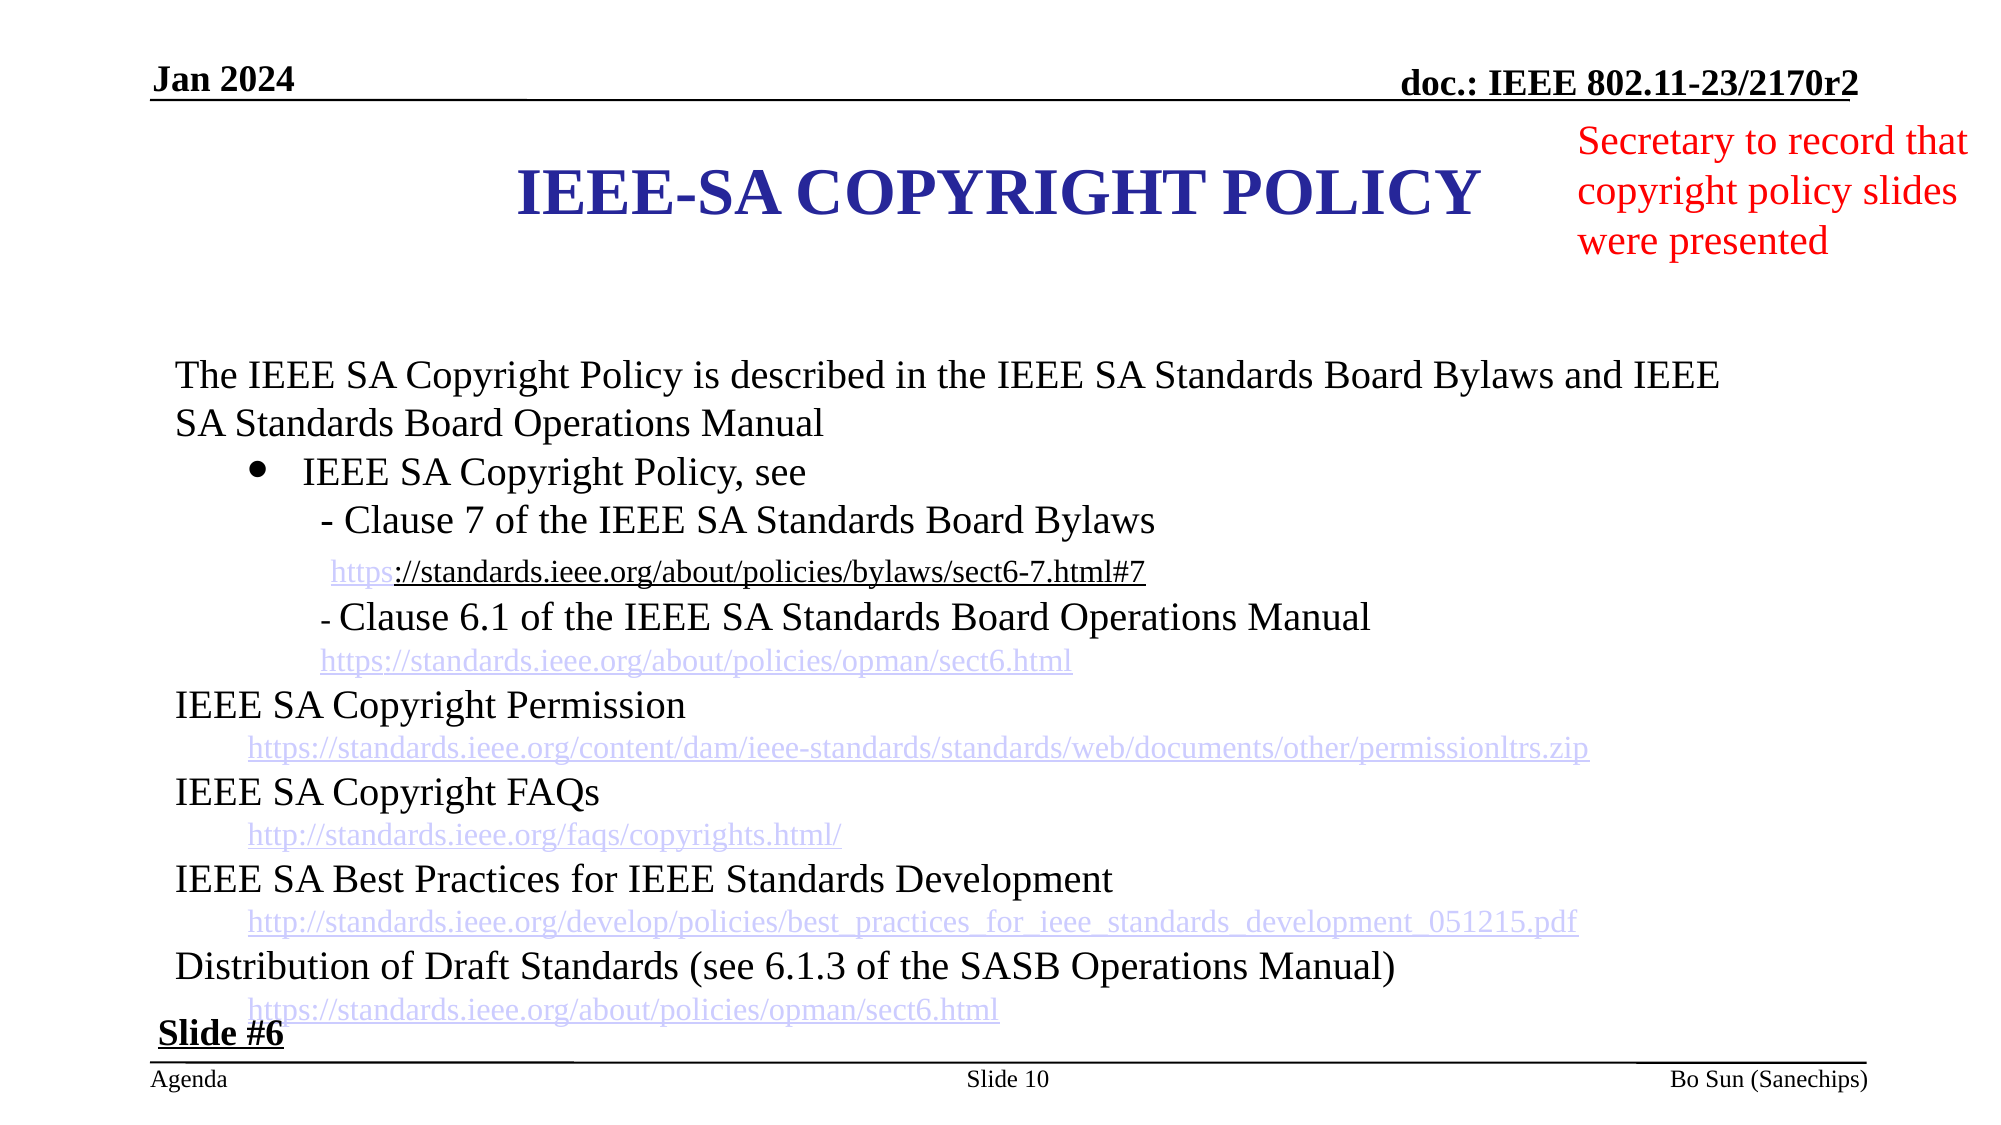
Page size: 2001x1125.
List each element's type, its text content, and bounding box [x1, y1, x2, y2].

text_box Slide #6 [143, 1000, 300, 1061]
text_box Secretary to record that copyright policy slides were presented [1562, 104, 1988, 270]
footer Bo Sun (Sanechips) [1171, 1061, 1869, 1093]
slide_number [152, 54, 563, 100]
text_box The IEEE SA Copyright Policy is described in the IEEE SA Standards Board Bylaws and IEEE SA Standards Board Operations Manual IEEE SA Copyright Policy, see - Clause 7 of the IEEE SA Standards Board Bylaws https://standards.ieee.org/about/policies/bylaws/sect6-7.html#7 - Clause 6.1 of the IEEE SA Standards Board Operations Manual https://standards.ieee.org/about/policies/opman/sect6.html IEEE SA Copyright Permission https://standards.ieee.org/content/dam/ieee-standards/standards/web/documents/other/permissionltrs.zip IEEE SA Copyright FAQs http://standards.ieee.org/faqs/copyrights.html/ IEEE SA Best Practices for IEEE Standards Development http://standards.ieee.org/develop/policies/best_practices_for_ieee_standards_development_051215.pdf Distribution of Draft Standards (see 6.1.3 of the SASB Operations Manual) https://standards.ieee.org/about/policies/opman/sect6.html [174, 340, 1776, 1041]
slide_number Slide 10 [949, 1061, 1067, 1123]
text_box IEEE-SA COPYRIGHT POLICY [362, 100, 1638, 276]
